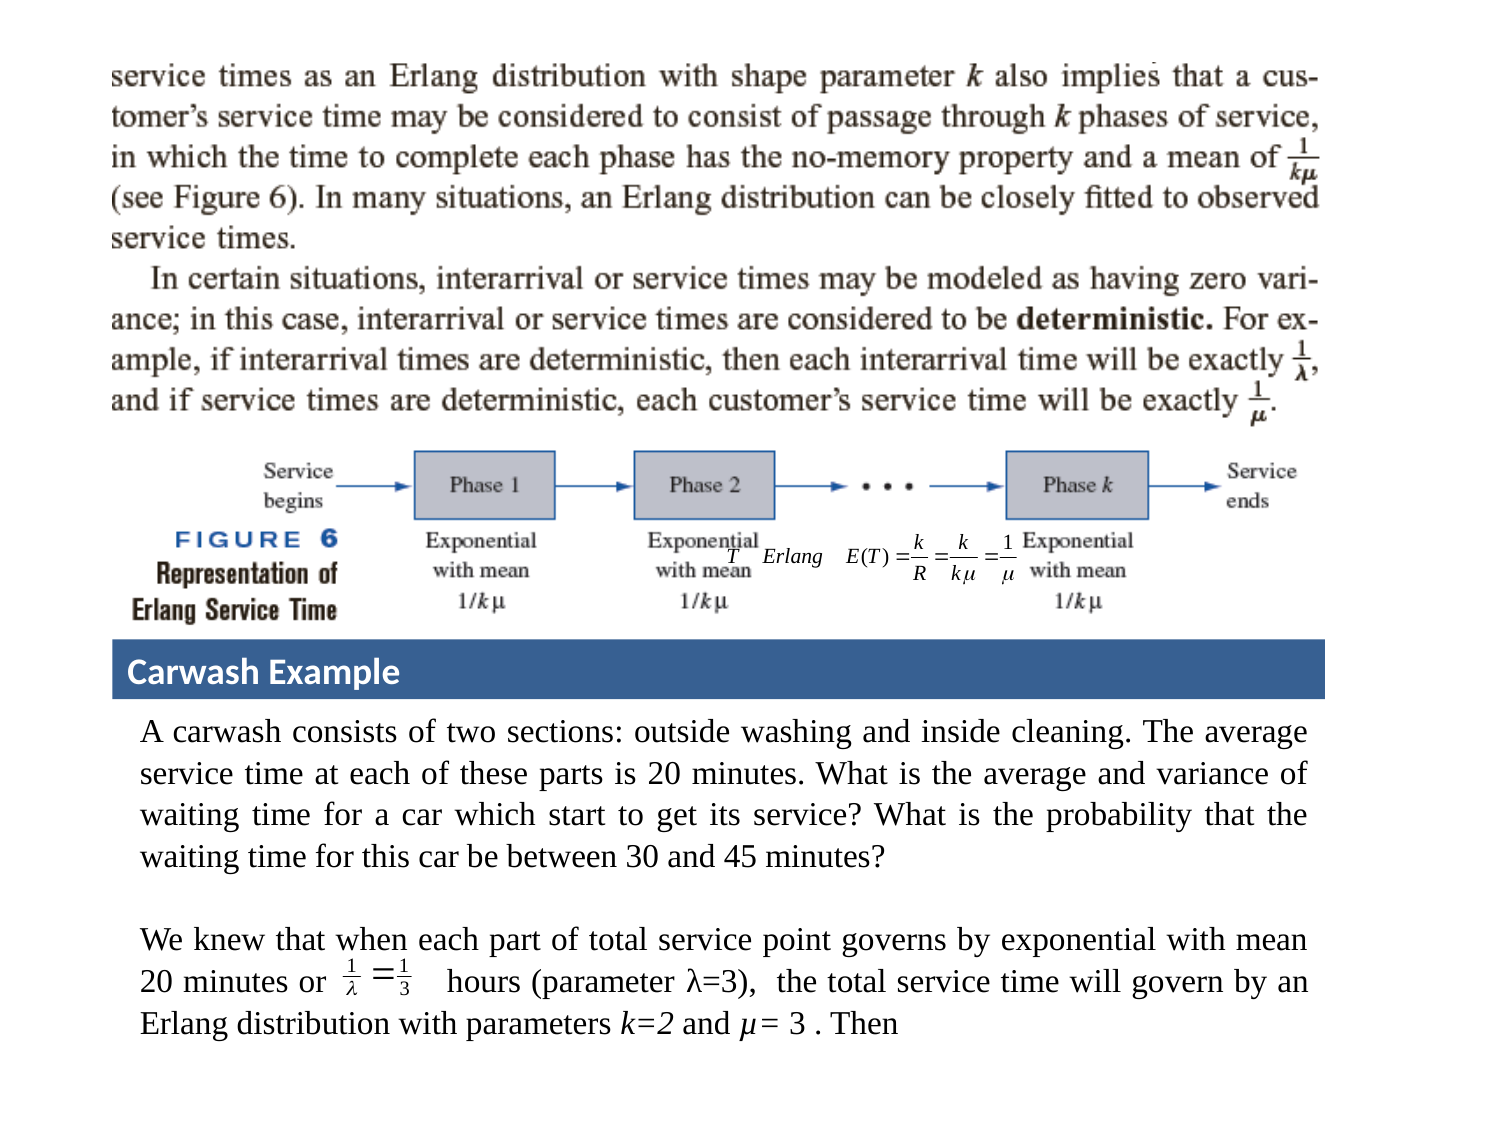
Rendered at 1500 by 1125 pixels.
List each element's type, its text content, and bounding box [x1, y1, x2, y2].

text_box Carwash Example [112, 639, 1325, 700]
picture [124, 437, 1301, 633]
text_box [724, 528, 1021, 589]
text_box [337, 949, 420, 1003]
text_box A carwash consists of two sections: outside washing and inside cleaning. The average service time at each of these parts is 20 minutes. What is the average and variance of waiting time for a car which start to get its service? What is the probability that the waiting time for this car be between 30 and 45 minutes? We knew that when each part of total service point governs by exponential with mean 20 minutes or hours (parameter λ=3), the total service time will govern by an Erlang distribution with parameters k=2 and µ= 3 . Then [124, 699, 1325, 1049]
picture [112, 62, 1326, 432]
